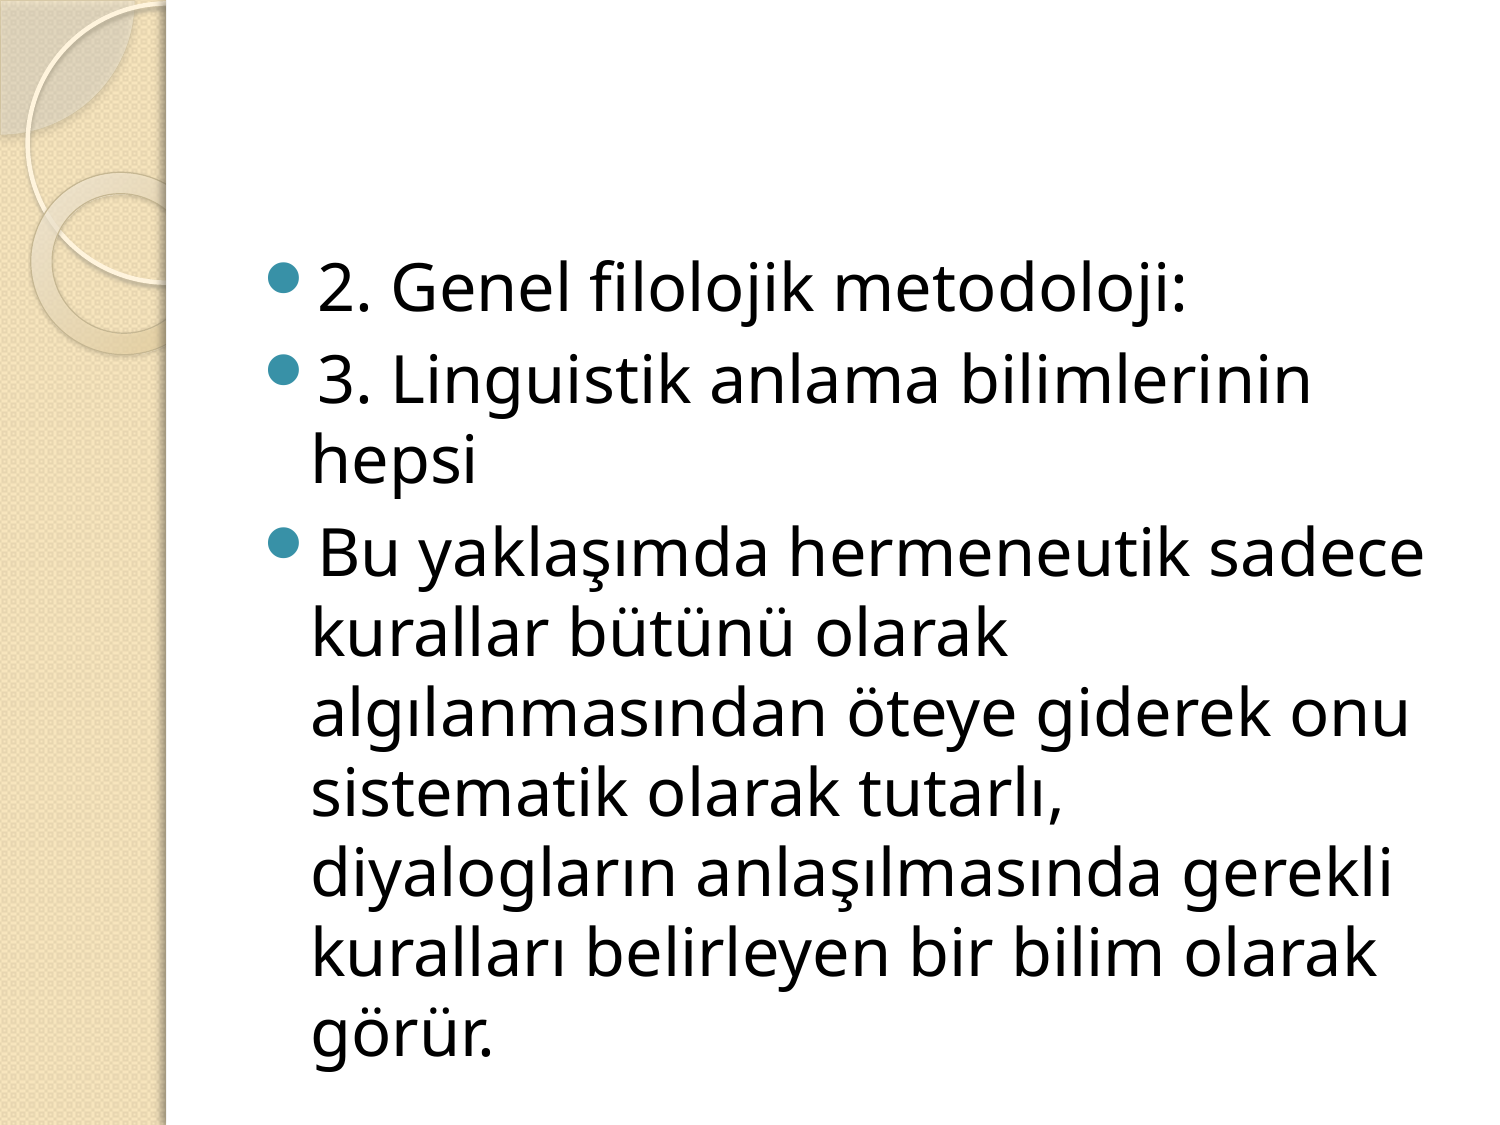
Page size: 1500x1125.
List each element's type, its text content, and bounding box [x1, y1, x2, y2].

list 2. Genel filolojik metodoloji: 3. Linguistik anlama bilimlerinin hepsi Bu yaklaşımda hermeneutik sadece kurallar bütünü olarak algılanmasından öteye giderek onu sistematik olarak tutarlı, diyalogların anlaşılmasında gerekli kuralları belirleyen bir bilim olarak görür. [235, 237, 1466, 1025]
